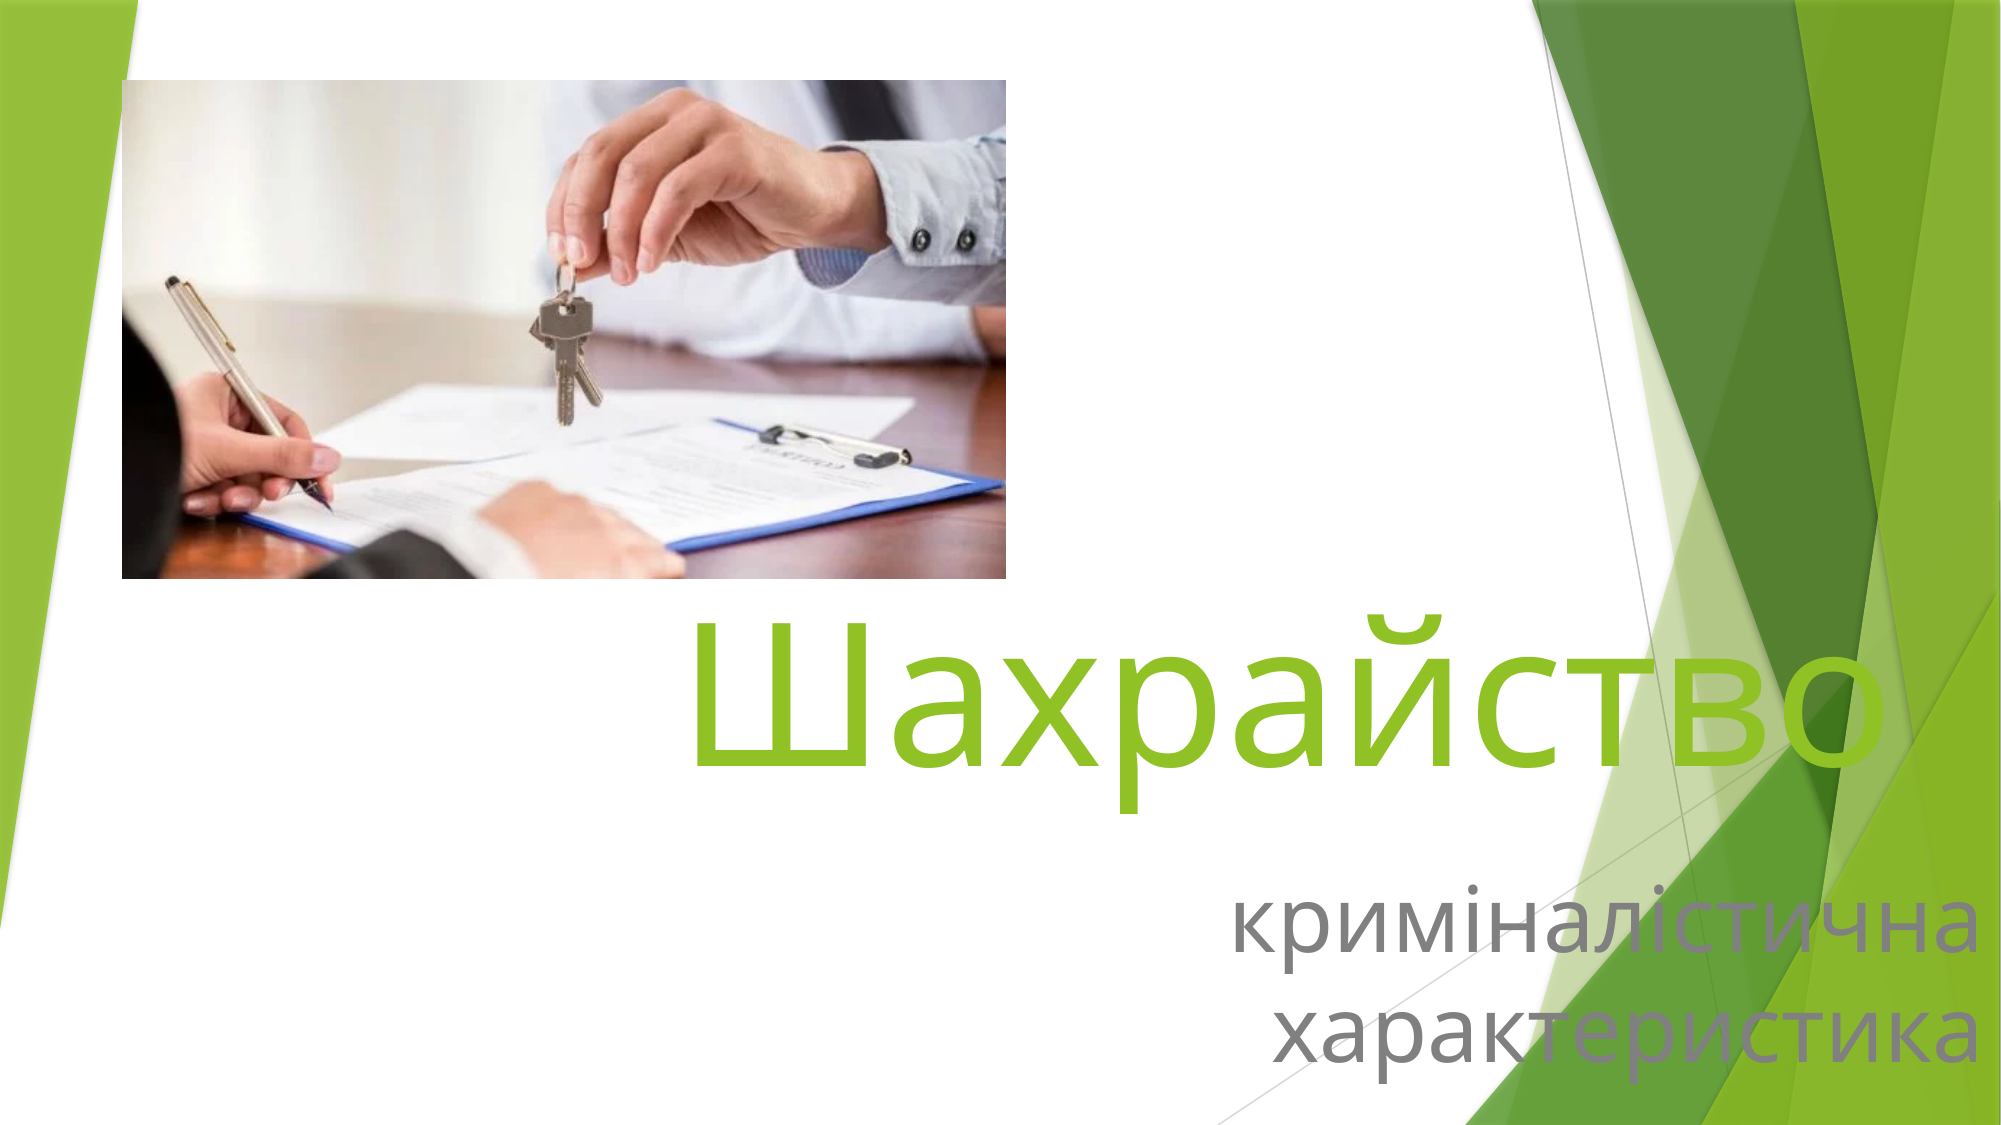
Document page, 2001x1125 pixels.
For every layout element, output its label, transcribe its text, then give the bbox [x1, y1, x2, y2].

subtitle криміналістична характеристика [500, 853, 2000, 1125]
title Шахрайство [355, 291, 1910, 815]
picture [121, 80, 1007, 580]
